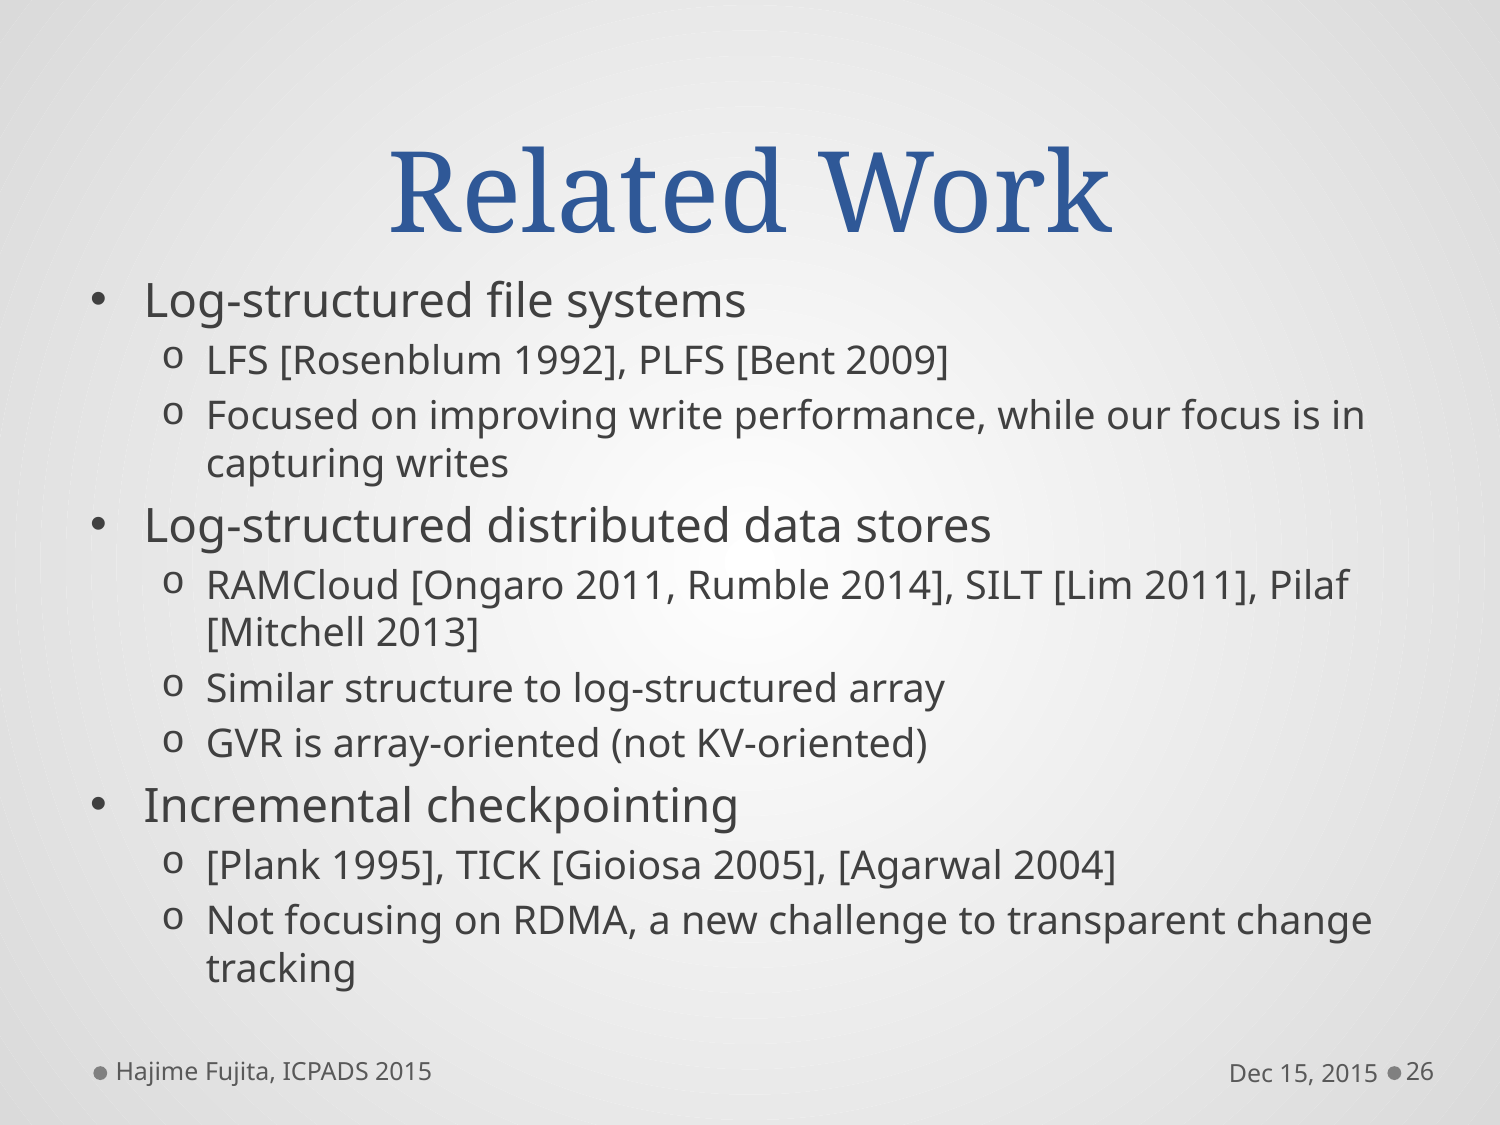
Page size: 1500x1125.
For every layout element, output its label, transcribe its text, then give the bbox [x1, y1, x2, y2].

title Related Work [75, 0, 1425, 262]
slide_number 26 [1401, 1042, 1494, 1103]
footer Hajime Fujita, ICPADS 2015 [108, 1042, 576, 1103]
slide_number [1043, 1042, 1386, 1103]
list Log-structured file systems LFS [Rosenblum 1992], PLFS [Bent 2009] Focused on improving write performance, while our focus is in capturing writes Log-structured distributed data stores RAMCloud [Ongaro 2011, Rumble 2014], SILT [Lim 2011], Pilaf [Mitchell 2013] Similar structure to log-structured array GVR is array-oriented (not KV-oriented) Incremental checkpointing [Plank 1995], TICK [Gioiosa 2005], [Agarwal 2004] Not focusing on RDMA, a new challenge to transparent change tracking [75, 262, 1425, 1005]
